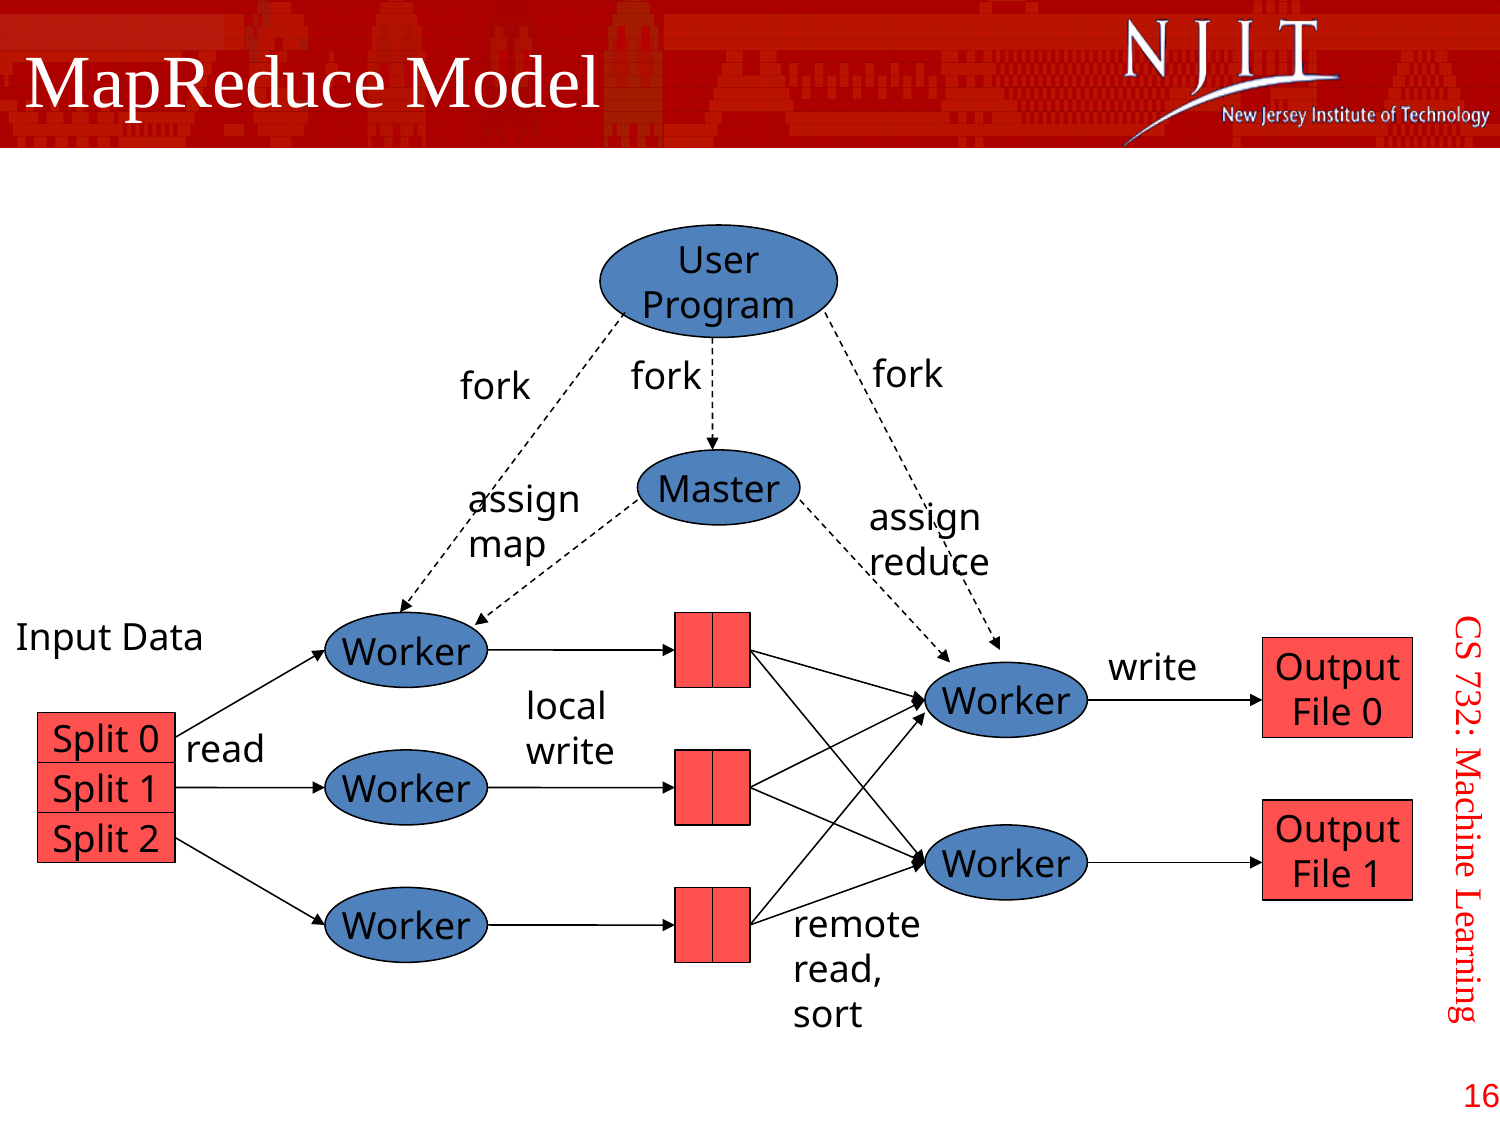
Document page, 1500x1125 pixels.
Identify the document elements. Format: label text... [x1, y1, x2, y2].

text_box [599, 224, 838, 312]
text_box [449, 474, 1005, 663]
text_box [0, 612, 221, 869]
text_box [174, 649, 326, 926]
picture [0, 0, 1500, 148]
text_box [324, 312, 1088, 963]
text_box CS 732: Machine Learning [1448, 187, 1494, 1024]
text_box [487, 612, 751, 963]
title MapReduce Model [24, 3, 1500, 180]
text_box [1087, 633, 1418, 904]
text_box 16 [1400, 1073, 1500, 1115]
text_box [749, 649, 941, 1053]
